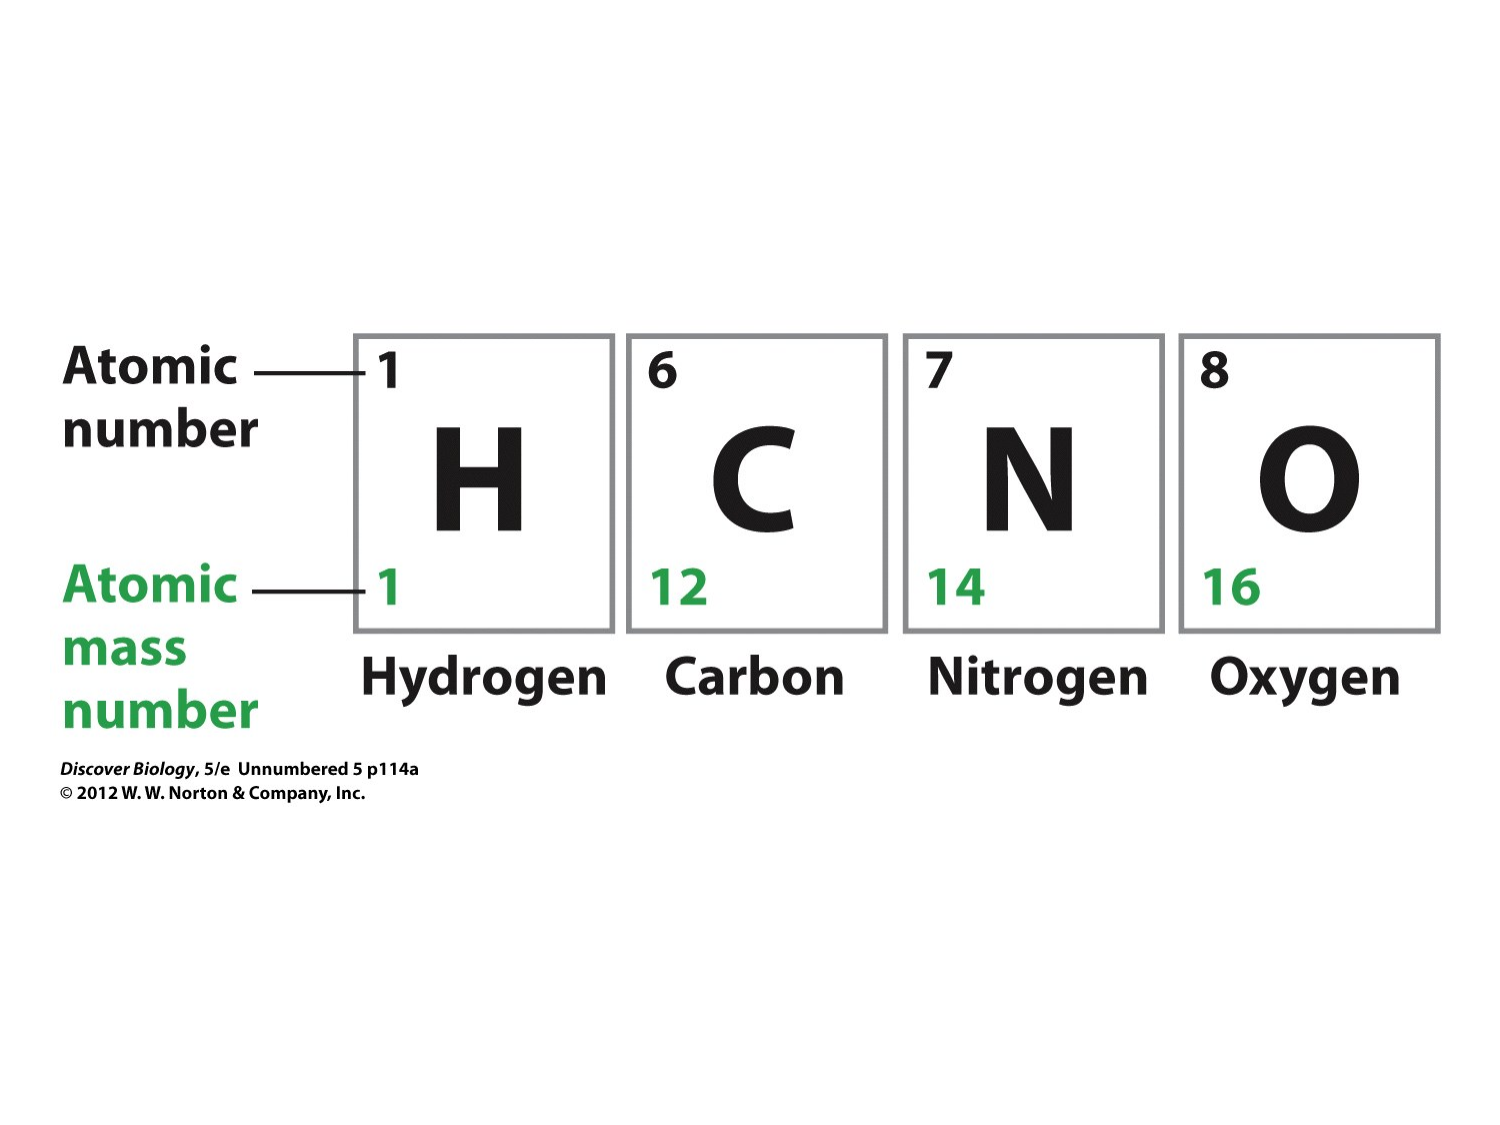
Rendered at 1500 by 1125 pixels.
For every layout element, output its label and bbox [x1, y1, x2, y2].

picture [49, 320, 1450, 808]
